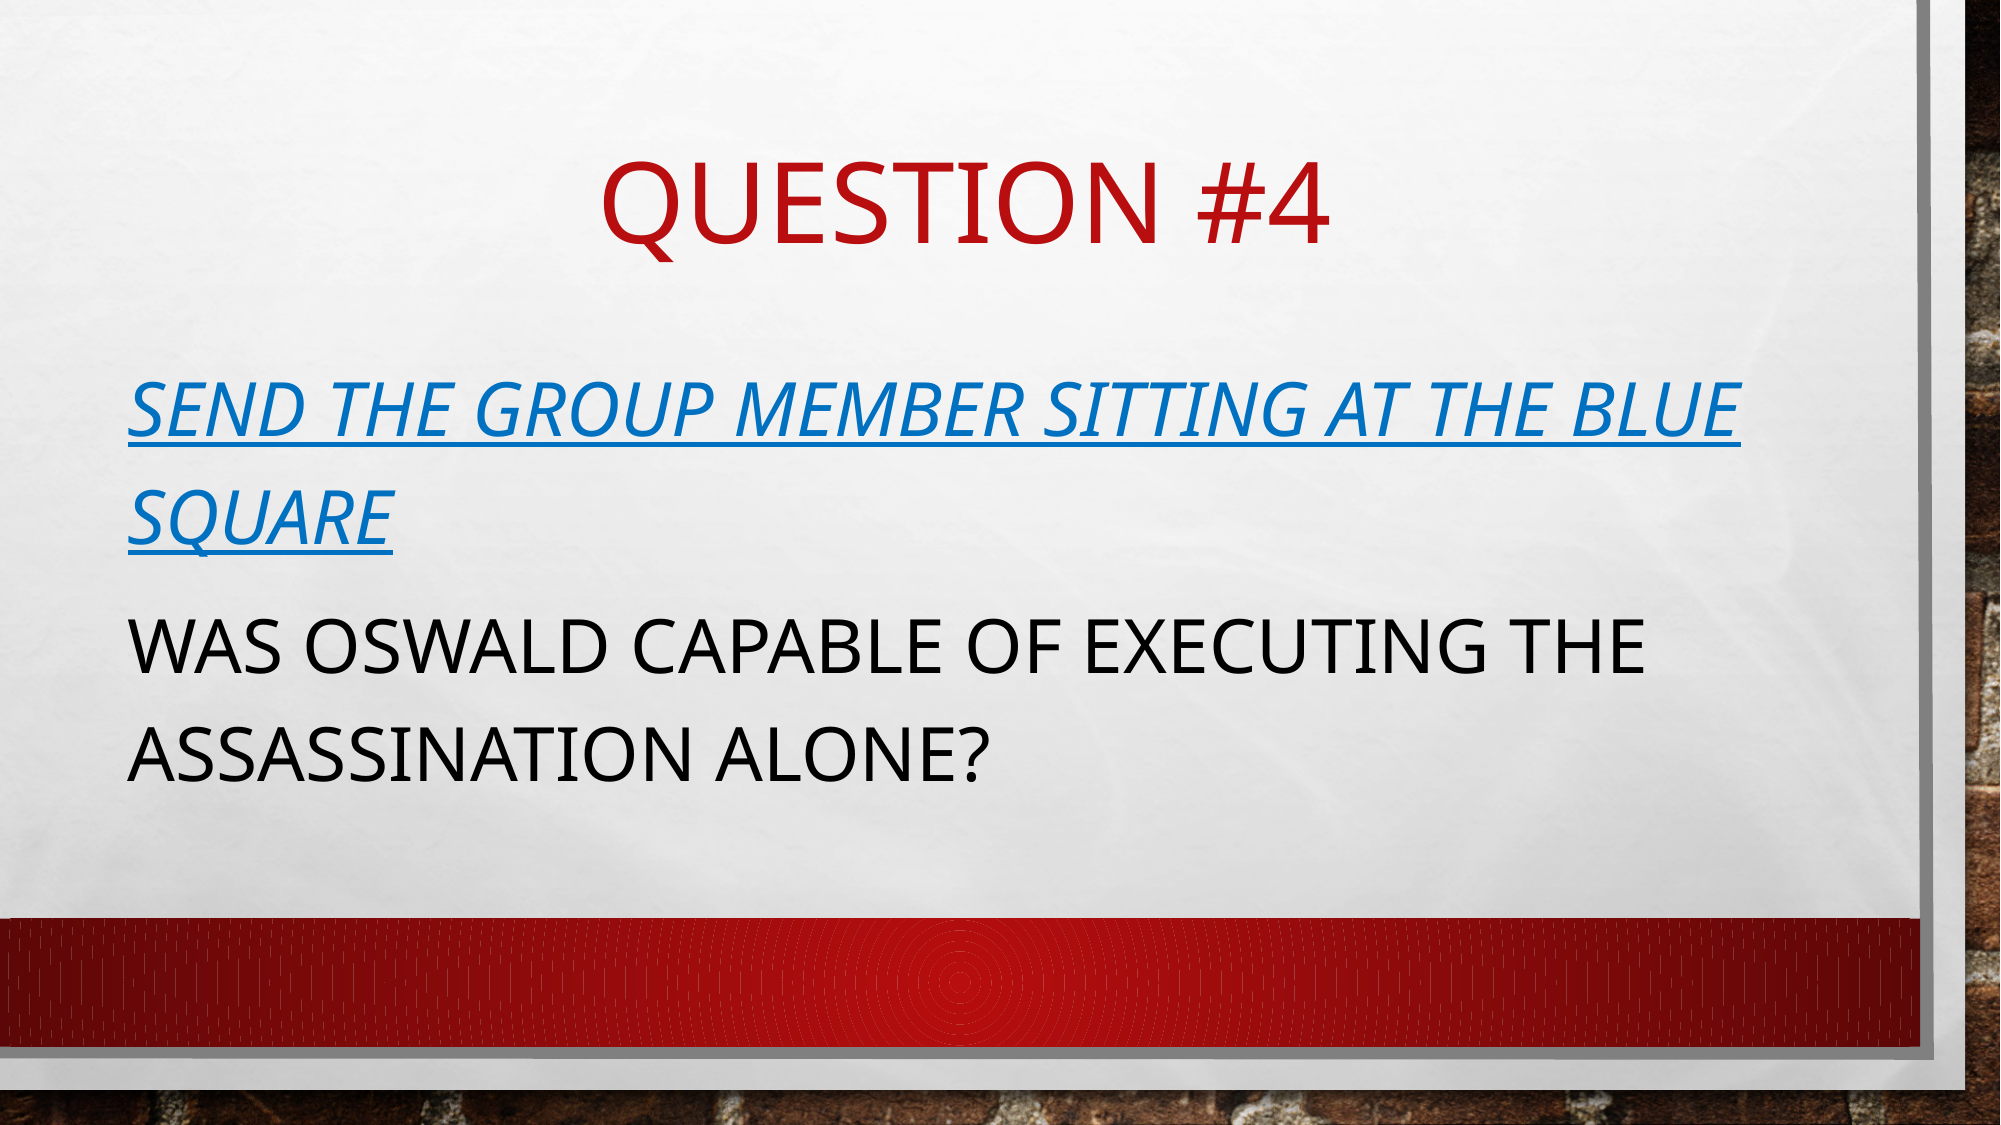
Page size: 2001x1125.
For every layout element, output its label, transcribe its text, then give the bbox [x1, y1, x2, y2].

picture [0, 0, 2000, 1125]
list Send the Group member sitting at the blue square was Oswald capable of executing the Assassination alone? [112, 338, 1818, 882]
title Question #4 [112, 112, 1818, 302]
